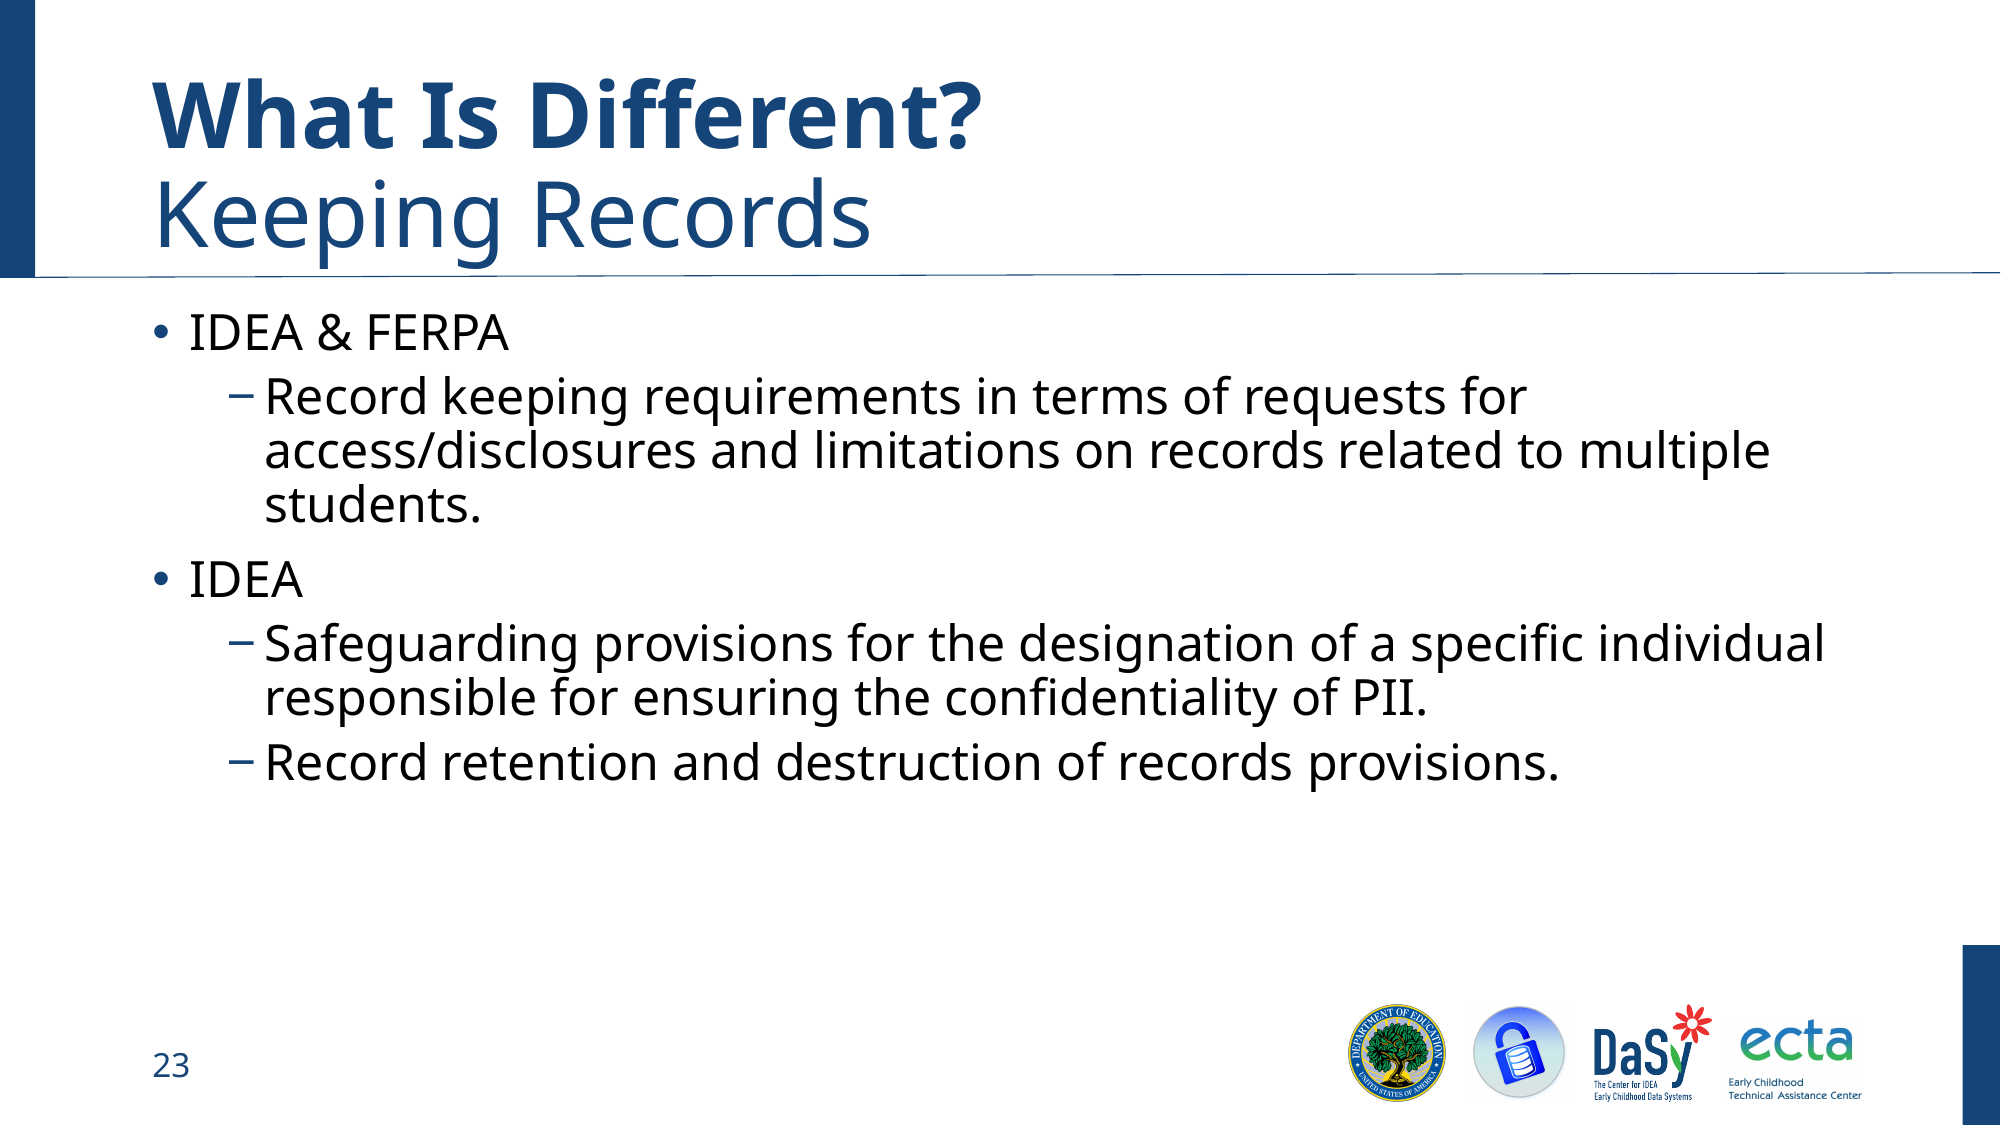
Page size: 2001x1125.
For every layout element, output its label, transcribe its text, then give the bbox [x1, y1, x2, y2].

list IDEA & FERPA Record keeping requirements in terms of requests for access/disclosures and limitations on records related to multiple students. IDEA Safeguarding provisions for the designation of a specific individual responsible for ensuring the confidentiality of PII. Record retention and destruction of records provisions. [137, 299, 1863, 1014]
picture [1594, 1014, 1712, 1102]
picture [1725, 1017, 1863, 1099]
picture [1348, 1014, 1446, 1102]
title What Is Different? Keeping Records [137, 59, 1863, 278]
picture [1471, 1014, 1569, 1102]
